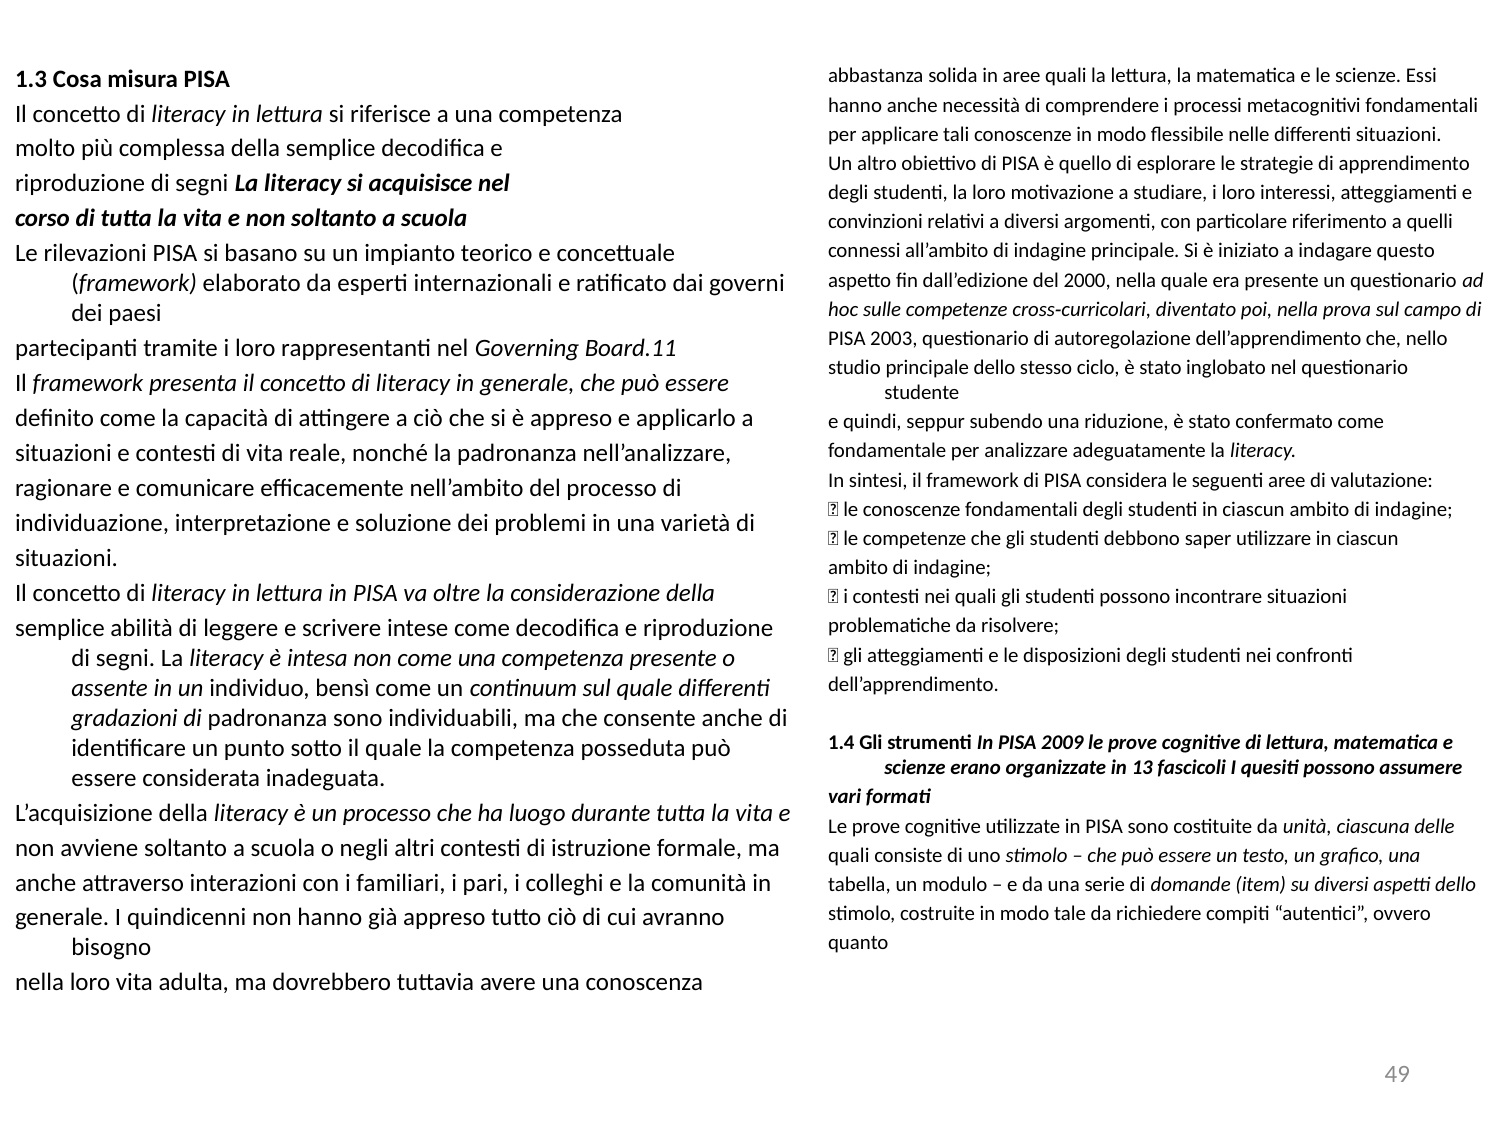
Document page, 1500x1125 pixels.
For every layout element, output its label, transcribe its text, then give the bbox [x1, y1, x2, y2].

slide_number 49 [1074, 1042, 1425, 1103]
list abbastanza solida in aree quali la lettura, la matematica e le scienze. Essi hanno anche necessità di comprendere i processi metacognitivi fondamentali per applicare tali conoscenze in modo flessibile nelle differenti situazioni. Un altro obiettivo di PISA è quello di esplorare le strategie di apprendimento degli studenti, la loro motivazione a studiare, i loro interessi, atteggiamenti e convinzioni relativi a diversi argomenti, con particolare riferimento a quelli connessi all’ambito di indagine principale. Si è iniziato a indagare questo aspetto fin dall’edizione del 2000, nella quale era presente un questionario ad hoc sulle competenze cross‐curricolari, diventato poi, nella prova sul campo di PISA 2003, questionario di autoregolazione dell’apprendimento che, nello studio principale dello stesso ciclo, è stato inglobato nel questionario studente e quindi, seppur subendo una riduzione, è stato confermato come fondamentale per analizzare adeguatamente la literacy. In sintesi, il framework di PISA considera le seguenti aree di valutazione:  le conoscenze fondamentali degli studenti in ciascun ambito di indagine;  le competenze che gli studenti debbono saper utilizzare in ciascun ambito di indagine;  i contesti nei quali gli studenti possono incontrare situazioni problematiche da risolvere;  gli atteggiamenti e le disposizioni degli studenti nei confronti dell’apprendimento. 1.4 Gli strumenti In PISA 2009 le prove cognitive di lettura, matematica e scienze erano organizzate in 13 fascicoli I quesiti possono assumere vari formati Le prove cognitive utilizzate in PISA sono costituite da unità, ciascuna delle quali consiste di uno stimolo – che può essere un testo, un grafico, una tabella, un modulo – e da una serie di domande (item) su diversi aspetti dello stimolo, costruite in modo tale da richiedere compiti “autentici”, ovvero quanto [813, 54, 1500, 1005]
list 1.3 Cosa misura PISA Il concetto di literacy in lettura si riferisce a una competenza molto più complessa della semplice decodifica e riproduzione di segni La literacy si acquisisce nel corso di tutta la vita e non soltanto a scuola Le rilevazioni PISA si basano su un impianto teorico e concettuale (framework) elaborato da esperti internazionali e ratificato dai governi dei paesi partecipanti tramite i loro rappresentanti nel Governing Board.11 Il framework presenta il concetto di literacy in generale, che può essere definito come la capacità di attingere a ciò che si è appreso e applicarlo a situazioni e contesti di vita reale, nonché la padronanza nell’analizzare, ragionare e comunicare efficacemente nell’ambito del processo di individuazione, interpretazione e soluzione dei problemi in una varietà di situazioni. Il concetto di literacy in lettura in PISA va oltre la considerazione della semplice abilità di leggere e scrivere intese come decodifica e riproduzione di segni. La literacy è intesa non come una competenza presente o assente in un individuo, bensì come un continuum sul quale differenti gradazioni di padronanza sono individuabili, ma che consente anche di identificare un punto sotto il quale la competenza posseduta può essere considerata inadeguata. L’acquisizione della literacy è un processo che ha luogo durante tutta la vita e non avviene soltanto a scuola o negli altri contesti di istruzione formale, ma anche attraverso interazioni con i familiari, i pari, i colleghi e la comunità in generale. I quindicenni non hanno già appreso tutto ciò di cui avranno bisogno nella loro vita adulta, ma dovrebbero tuttavia avere una conoscenza [0, 54, 809, 1071]
